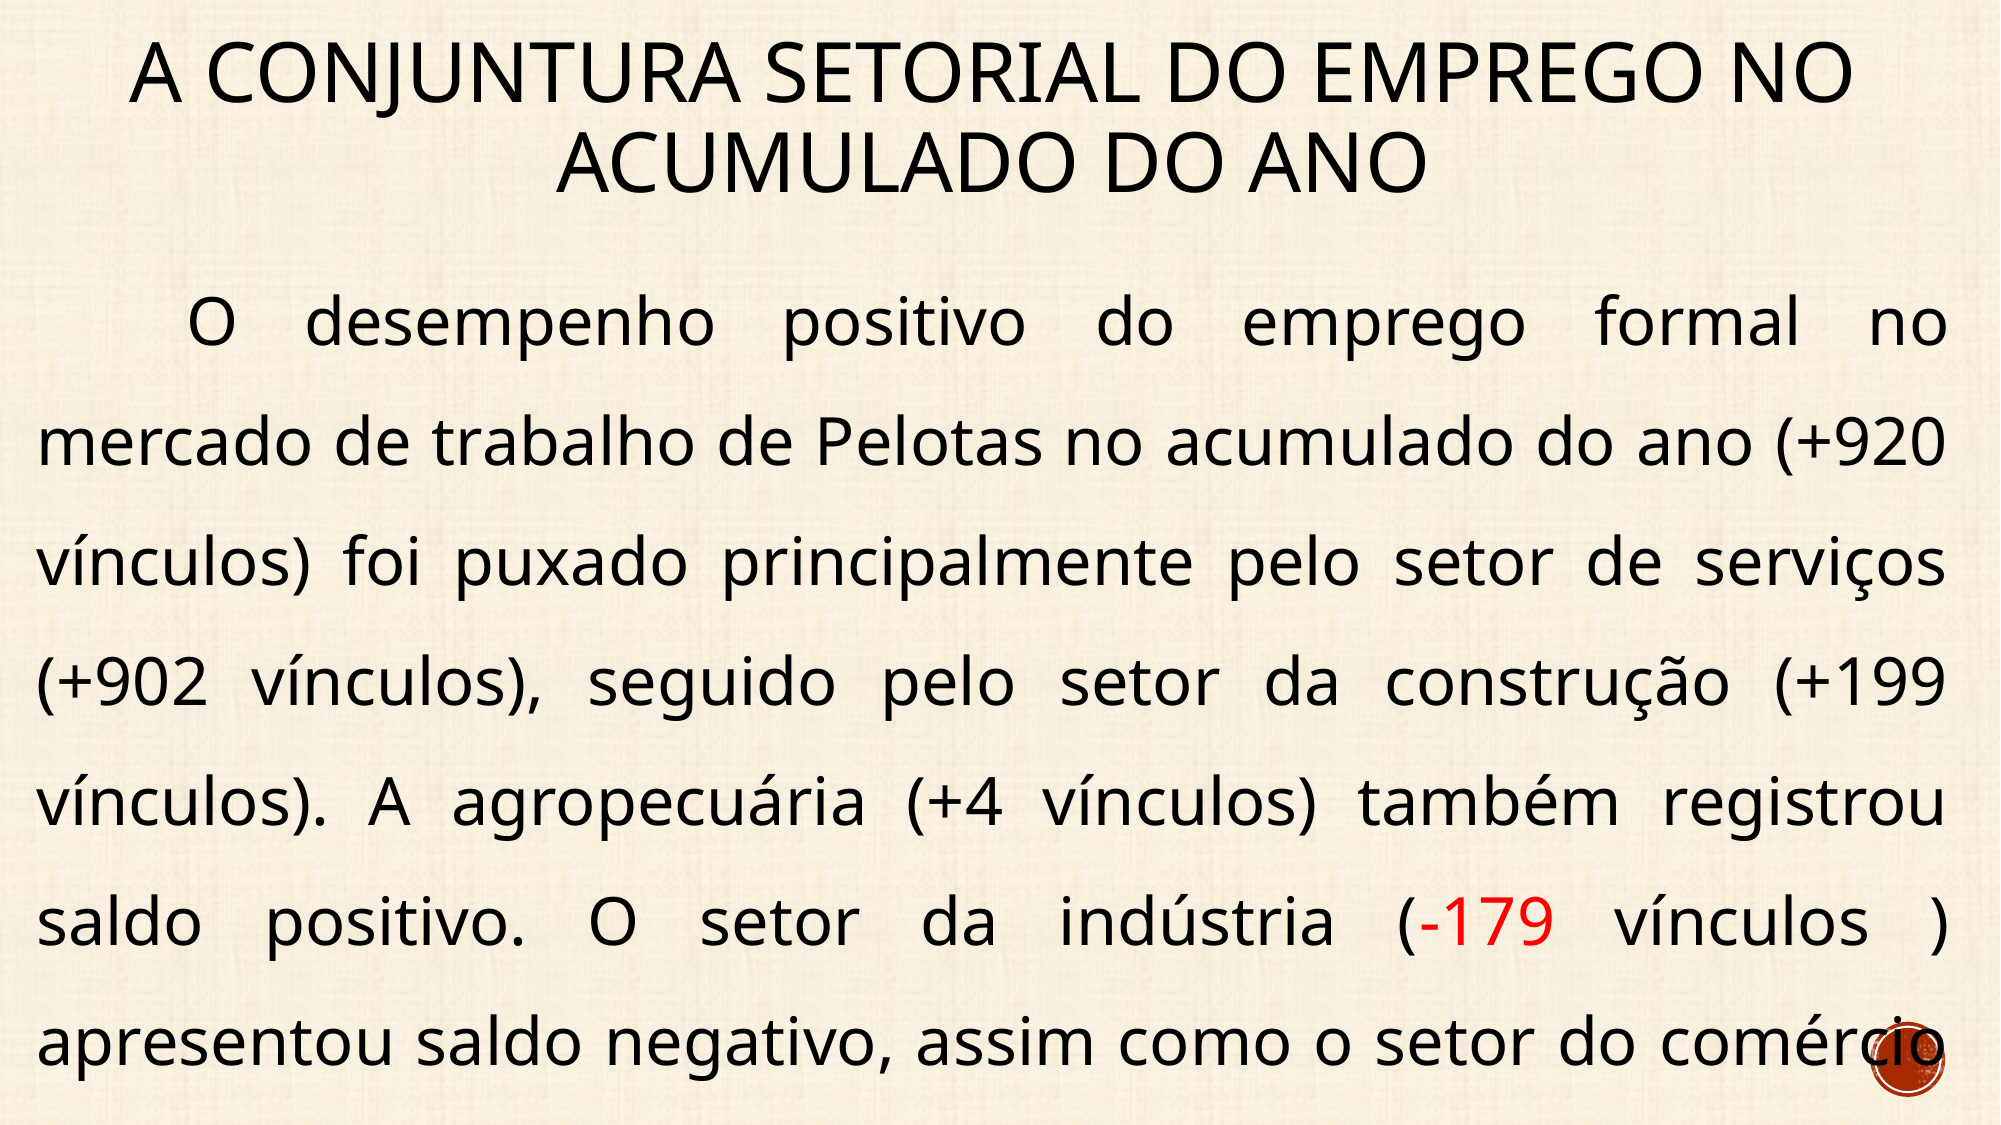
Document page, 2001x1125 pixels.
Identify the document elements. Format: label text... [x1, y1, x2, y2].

list O desempenho positivo do emprego formal no mercado de trabalho de Pelotas no acumulado do ano (+920 vínculos) foi puxado principalmente pelo setor de serviços (+902 vínculos), seguido pelo setor da construção (+199 vínculos). A agropecuária (+4 vínculos) também registrou saldo positivo. O setor da indústria (-179 vínculos ) apresentou saldo negativo, assim como o setor do comércio (-6 vínculos). [21, 231, 1966, 1098]
title A conjuntura setorial do emprego no acumulado do ano [21, 27, 1966, 213]
